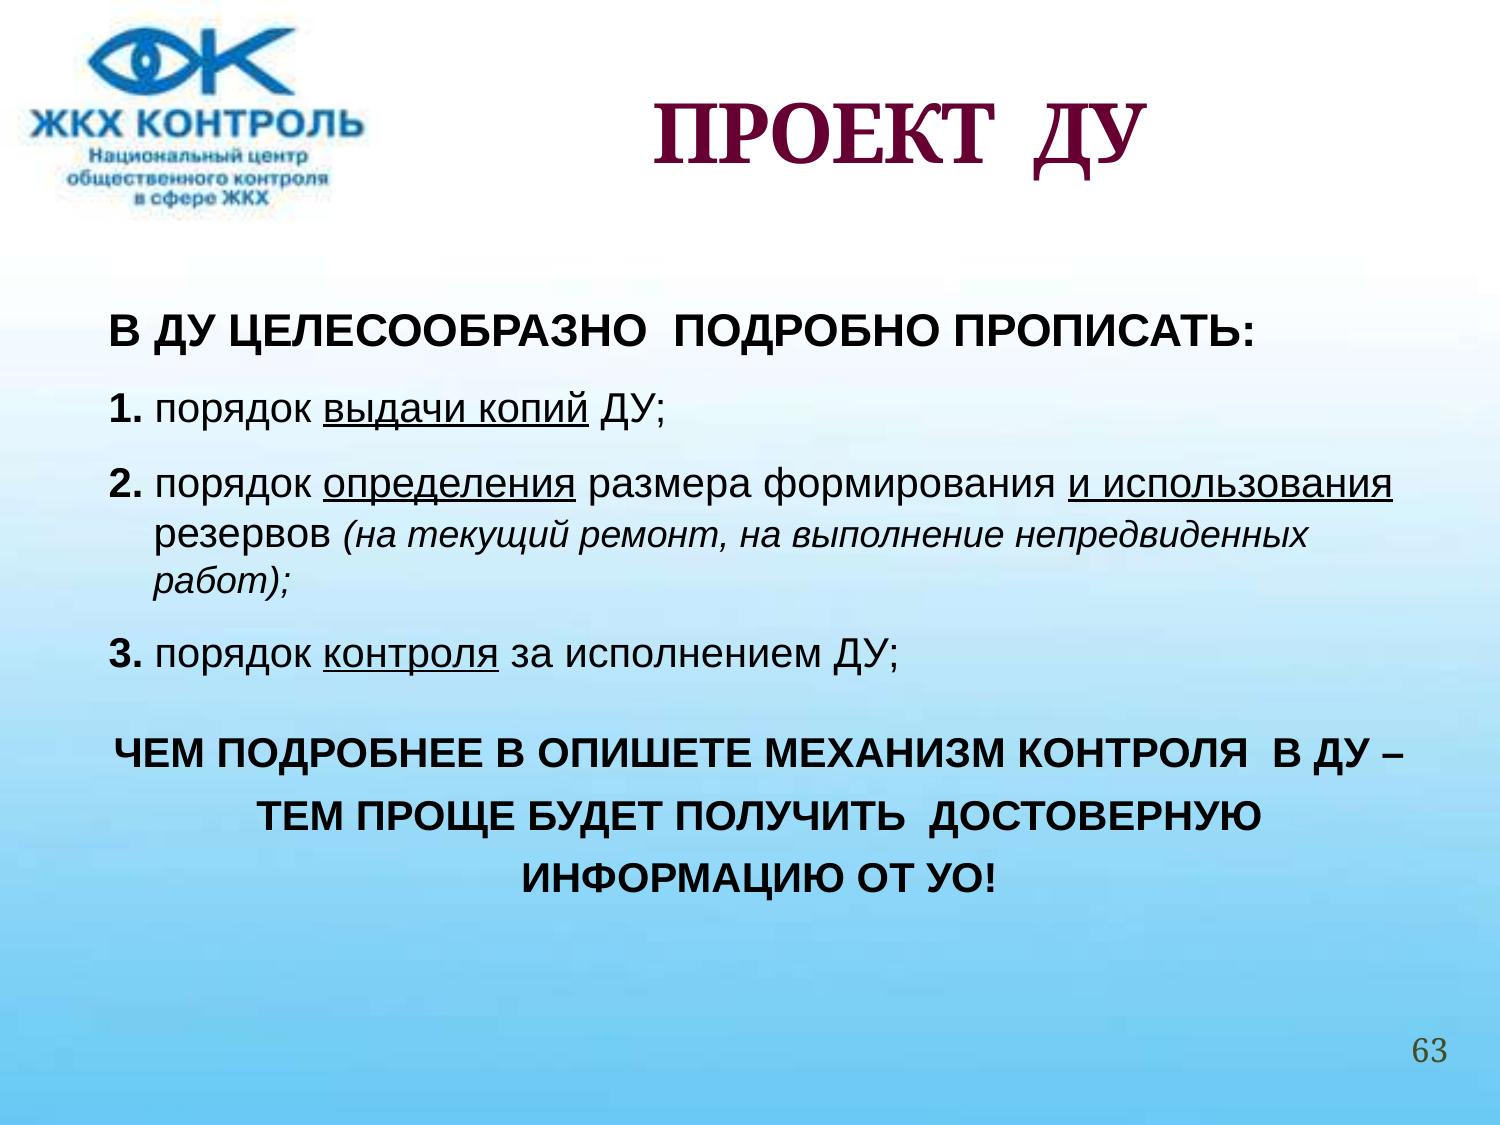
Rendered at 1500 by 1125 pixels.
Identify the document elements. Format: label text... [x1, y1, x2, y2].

slide_number 63 [1379, 1014, 1480, 1089]
title ПРОЕКТ ДУ [374, 24, 1425, 188]
list В ДУ ЦЕЛЕСООБРАЗНО ПОДРОБНО ПРОПИСАТЬ: 1. порядок выдачи копий ДУ; 2. порядок определения размера формирования и использования резервов (на текущий ремонт, на выполнение непредвиденных работ); 3. порядок контроля за исполнением ДУ; ЧЕМ ПОДРОБНЕЕ В ОПИШЕТЕ МЕХАНИЗМ КОНТРОЛЯ В ДУ – ТЕМ ПРОЩЕ БУДЕТ ПОЛУЧИТЬ ДОСТОВЕРНУЮ ИНФОРМАЦИЮ ОТ УО! [93, 292, 1425, 1090]
picture [0, 0, 1500, 1125]
